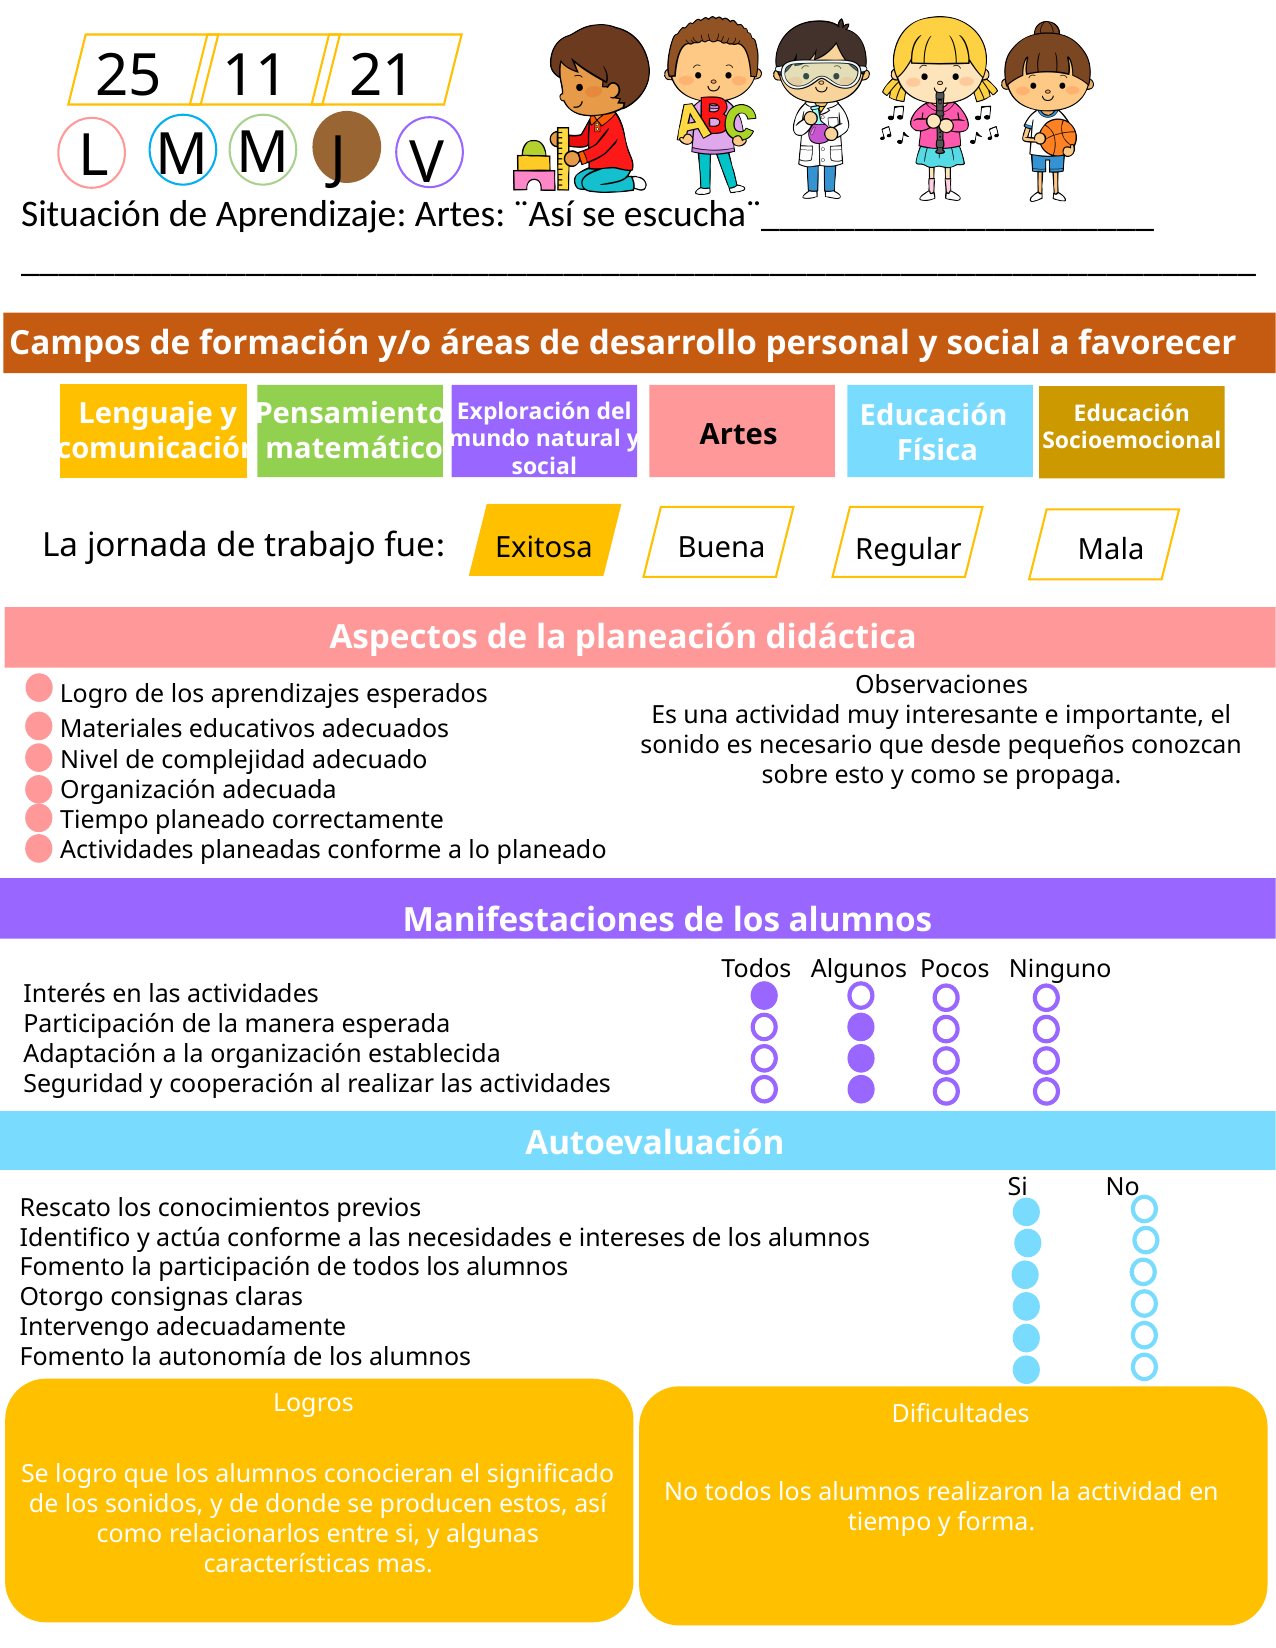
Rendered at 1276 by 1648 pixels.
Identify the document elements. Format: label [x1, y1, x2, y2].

text_box [0, 16, 1276, 1626]
